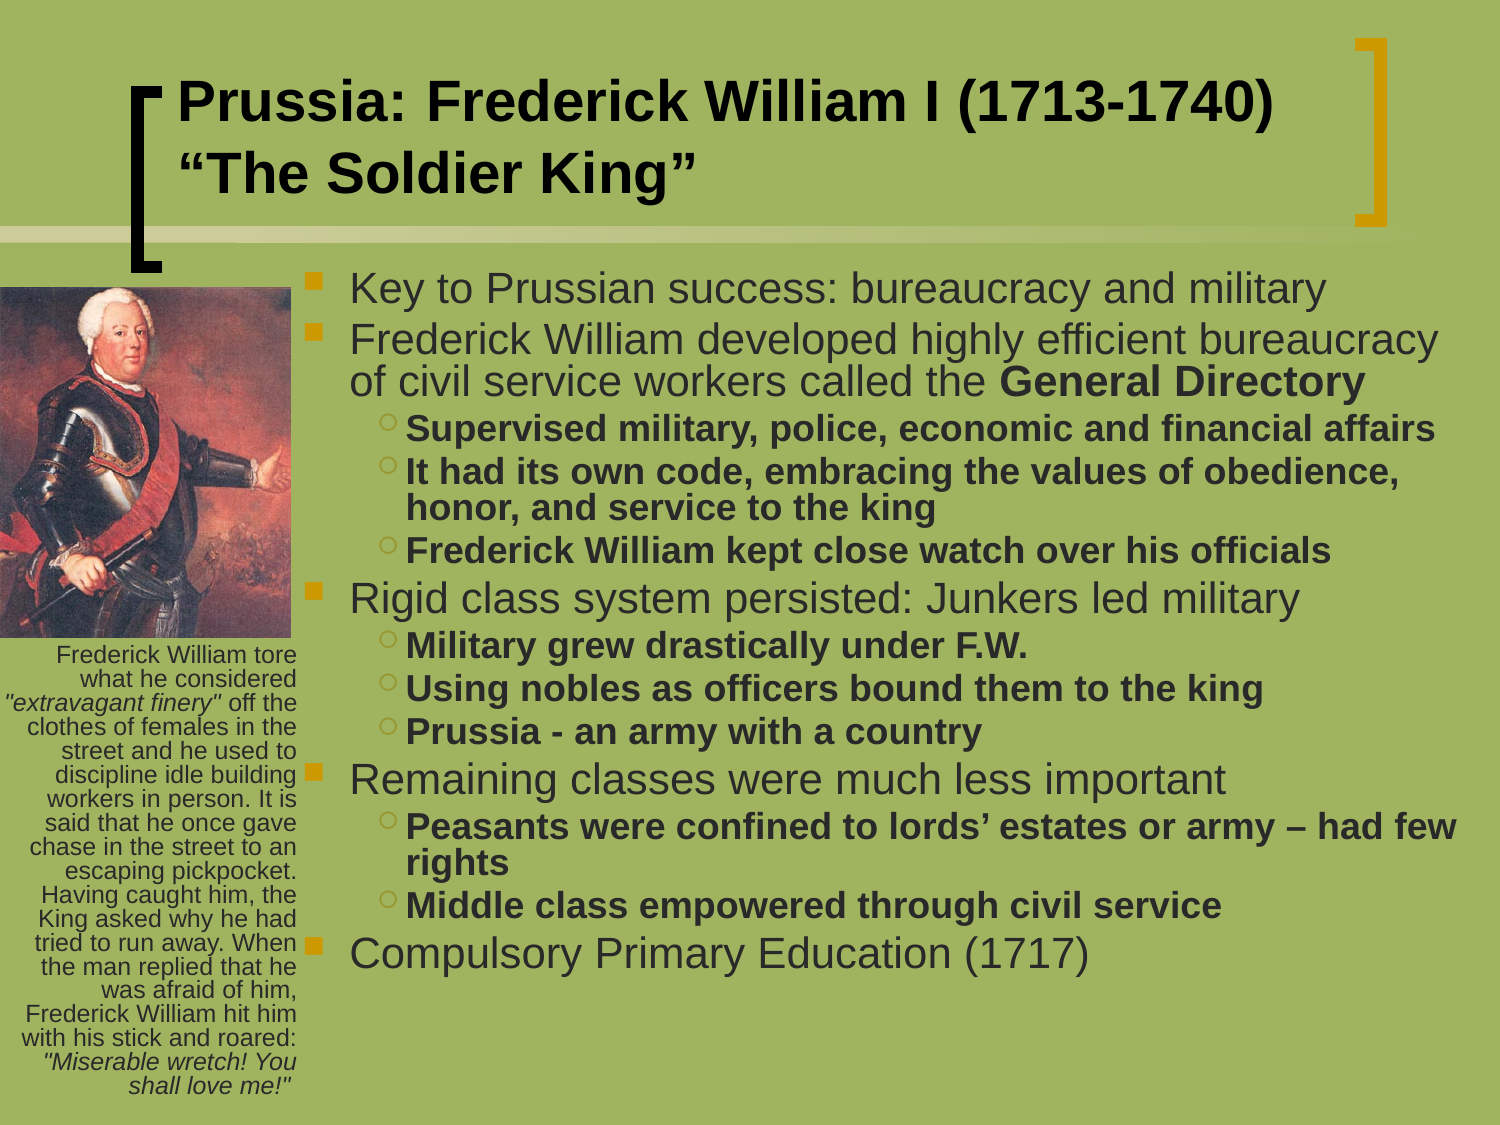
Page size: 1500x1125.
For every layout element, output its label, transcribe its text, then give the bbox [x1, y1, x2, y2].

title Prussia: Frederick William I (1713-1740) “The Soldier King” [162, 0, 1351, 213]
text_box Frederick William tore what he considered "extravagant finery" off the clothes of females in the street and he used to discipline idle building workers in person. It is said that he once gave chase in the street to an escaping pickpocket. Having caught him, the King asked why he had tried to run away. When the man replied that he was afraid of him, Frederick William hit him with his stick and roared: "Miserable wretch! You shall love me!" [0, 637, 313, 1107]
picture [0, 287, 292, 638]
list Key to Prussian success: bureaucracy and military Frederick William developed highly efficient bureaucracy of civil service workers called the General Directory Supervised military, police, economic and financial affairs It had its own code, embracing the values of obedience, honor, and service to the king Frederick William kept close watch over his officials Rigid class system persisted: Junkers led military Military grew drastically under F.W. Using nobles as officers bound them to the king Prussia - an army with a country Remaining classes were much less important Peasants were confined to lords’ estates or army – had few rights Middle class empowered through civil service Compulsory Primary Education (1717) [287, 262, 1500, 1125]
